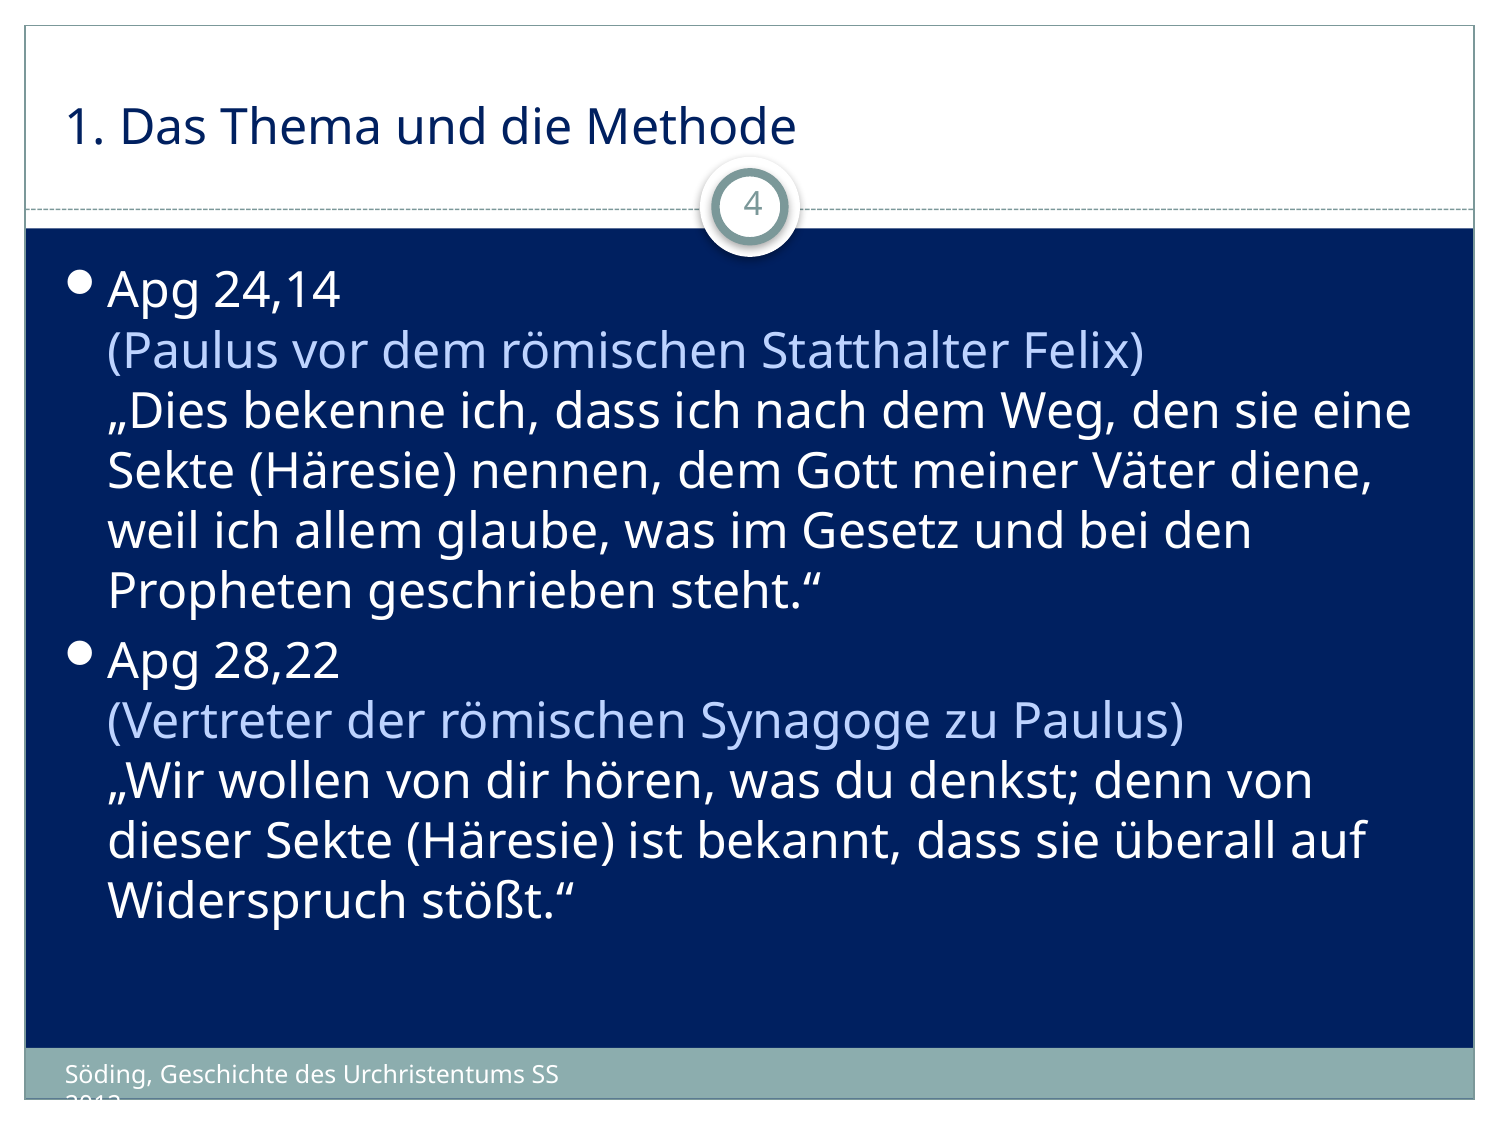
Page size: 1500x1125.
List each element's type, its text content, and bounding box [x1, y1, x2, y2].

footer Söding, Geschichte des Urchristentums SS 2012 [50, 1051, 638, 1112]
slide_number 4 [715, 168, 791, 241]
title 1. Das Thema und die Methode [49, 37, 1450, 162]
list Apg 24,14 (Paulus vor dem römischen Statthalter Felix) „Dies bekenne ich, dass ich nach dem Weg, den sie eine Sekte (Häresie) nennen, dem Gott meiner Väter diene, weil ich allem glaube, was im Gesetz und bei den Propheten geschrieben steht.“ Apg 28,22 (Vertreter der römischen Synagoge zu Paulus) „Wir wollen von dir hören, was du denkst; denn von dieser Sekte (Häresie) ist bekannt, dass sie überall auf Widerspruch stößt.“ [49, 250, 1445, 1001]
